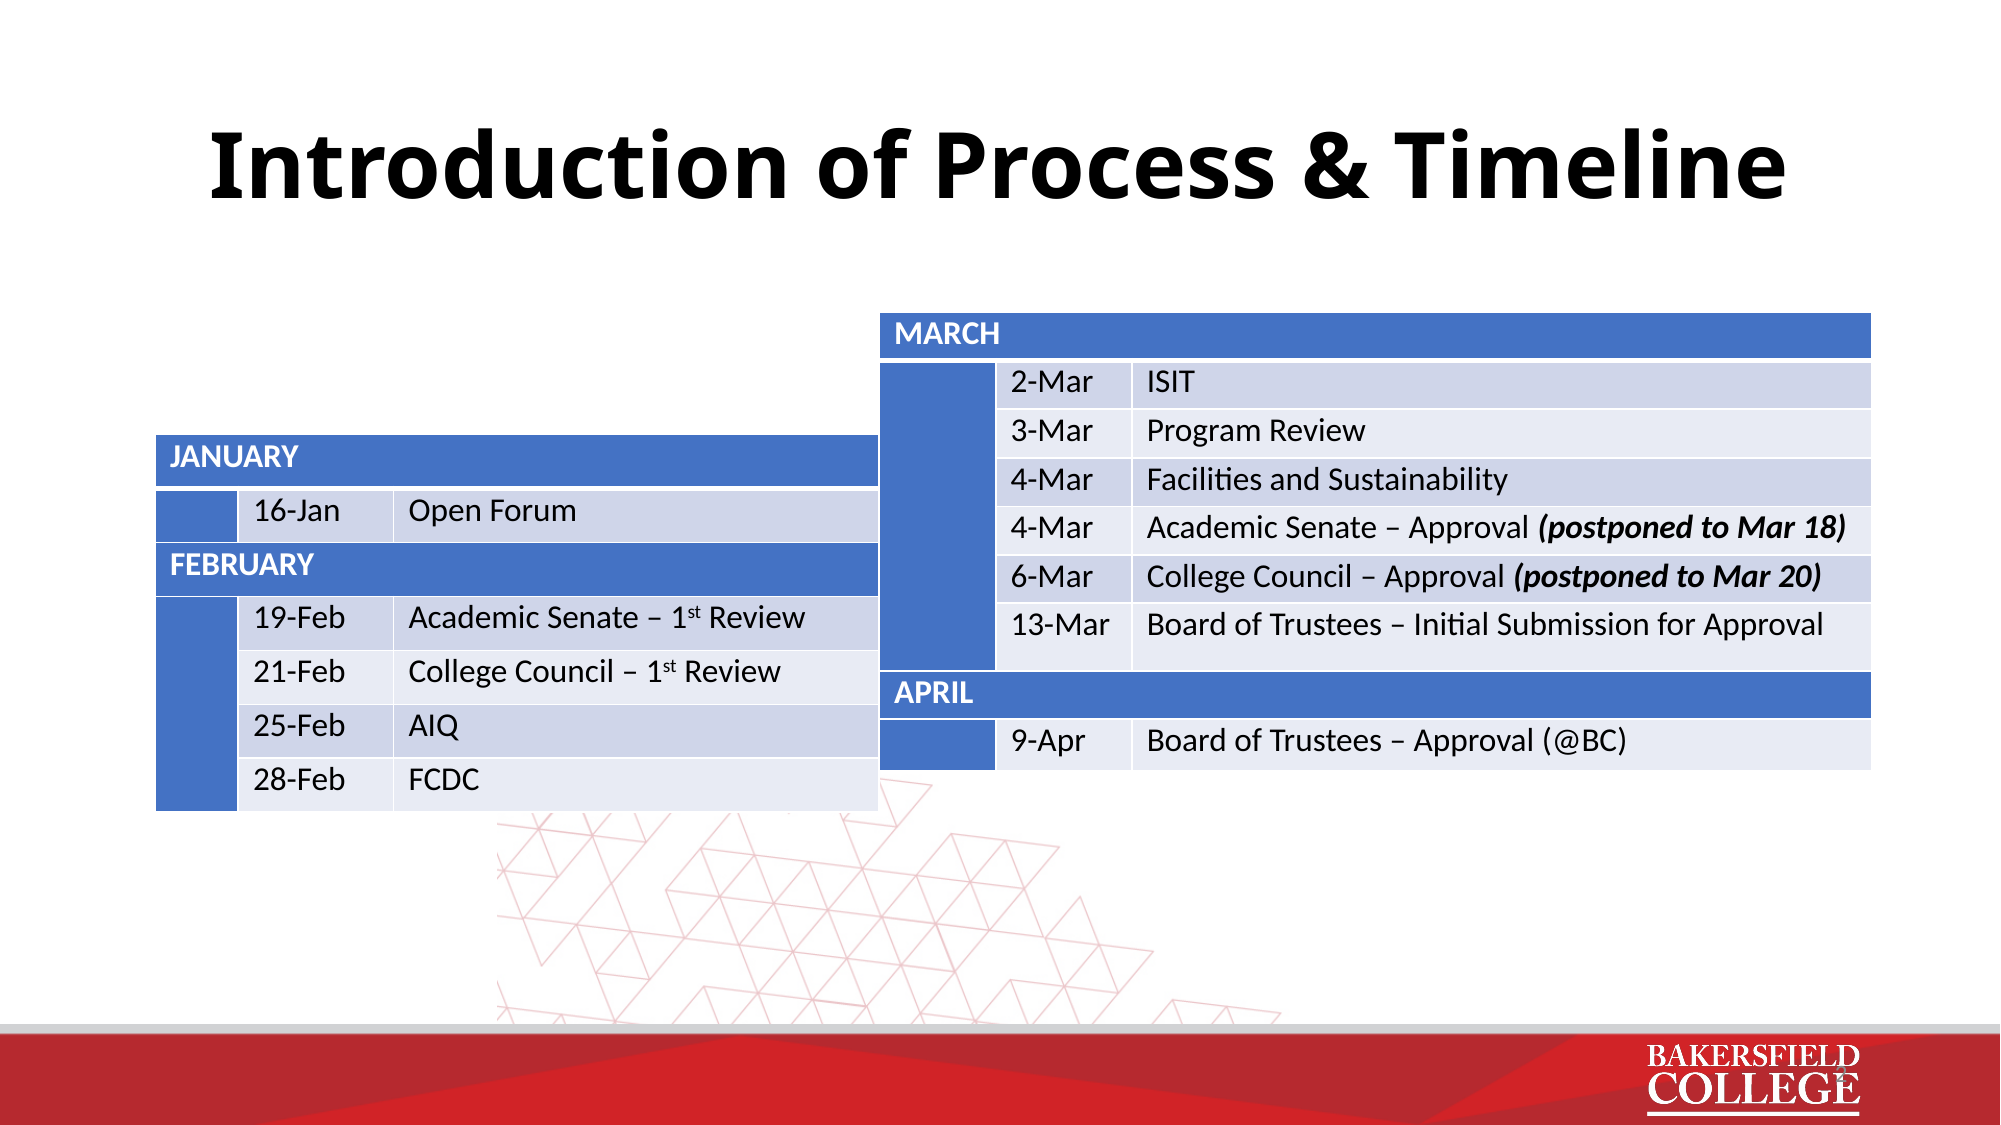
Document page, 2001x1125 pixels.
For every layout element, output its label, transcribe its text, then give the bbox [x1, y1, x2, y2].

table_cell Board of Trustees – Approval (@BC) [1133, 720, 1871, 770]
table_cell College Council – Approval (postponed to Mar 20) [1133, 556, 1871, 602]
table_header MARCH [880, 313, 1871, 358]
table_cell 2-Mar [997, 363, 1131, 408]
table_cell Board of Trustees – Initial Submission for Approval [1133, 604, 1871, 670]
table_cell Facilities and Sustainability [1133, 459, 1871, 506]
table_cell 3-Mar [997, 410, 1131, 457]
table_cell 4-Mar [997, 507, 1131, 554]
table_cell Open Forum [394, 491, 878, 542]
table_header JANUARY [156, 435, 878, 486]
table_cell Program Review [1133, 410, 1871, 457]
table_cell College Council – 1st Review [394, 651, 878, 704]
table_cell 19-Feb [239, 597, 393, 650]
table_cell 25-Feb [239, 705, 393, 757]
table_cell APRIL [880, 672, 1871, 718]
table_cell 13-Mar [997, 604, 1131, 670]
table_cell [156, 491, 237, 542]
table_cell 4-Mar [997, 459, 1131, 506]
table_cell 28-Feb [239, 759, 393, 811]
table_cell 6-Mar [997, 556, 1131, 602]
table_cell Academic Senate – 1st Review [394, 597, 878, 650]
table_cell [880, 720, 995, 770]
slide_number 2 [1412, 1042, 1863, 1103]
picture [0, 1024, 2000, 1125]
table_cell 21-Feb [239, 651, 393, 704]
table_cell [880, 363, 995, 670]
table_cell 16-Jan [239, 491, 393, 542]
table_cell 9-Apr [997, 720, 1131, 770]
table_cell ISIT [1133, 363, 1871, 408]
table_cell AIQ [394, 705, 878, 757]
table_cell [156, 597, 237, 811]
table_cell FEBRUARY [156, 543, 878, 596]
table_cell FCDC [394, 759, 878, 811]
table_cell Academic Senate – Approval (postponed to Mar 18) [1133, 507, 1871, 554]
title Introduction of Process & Timeline [137, 59, 1863, 278]
